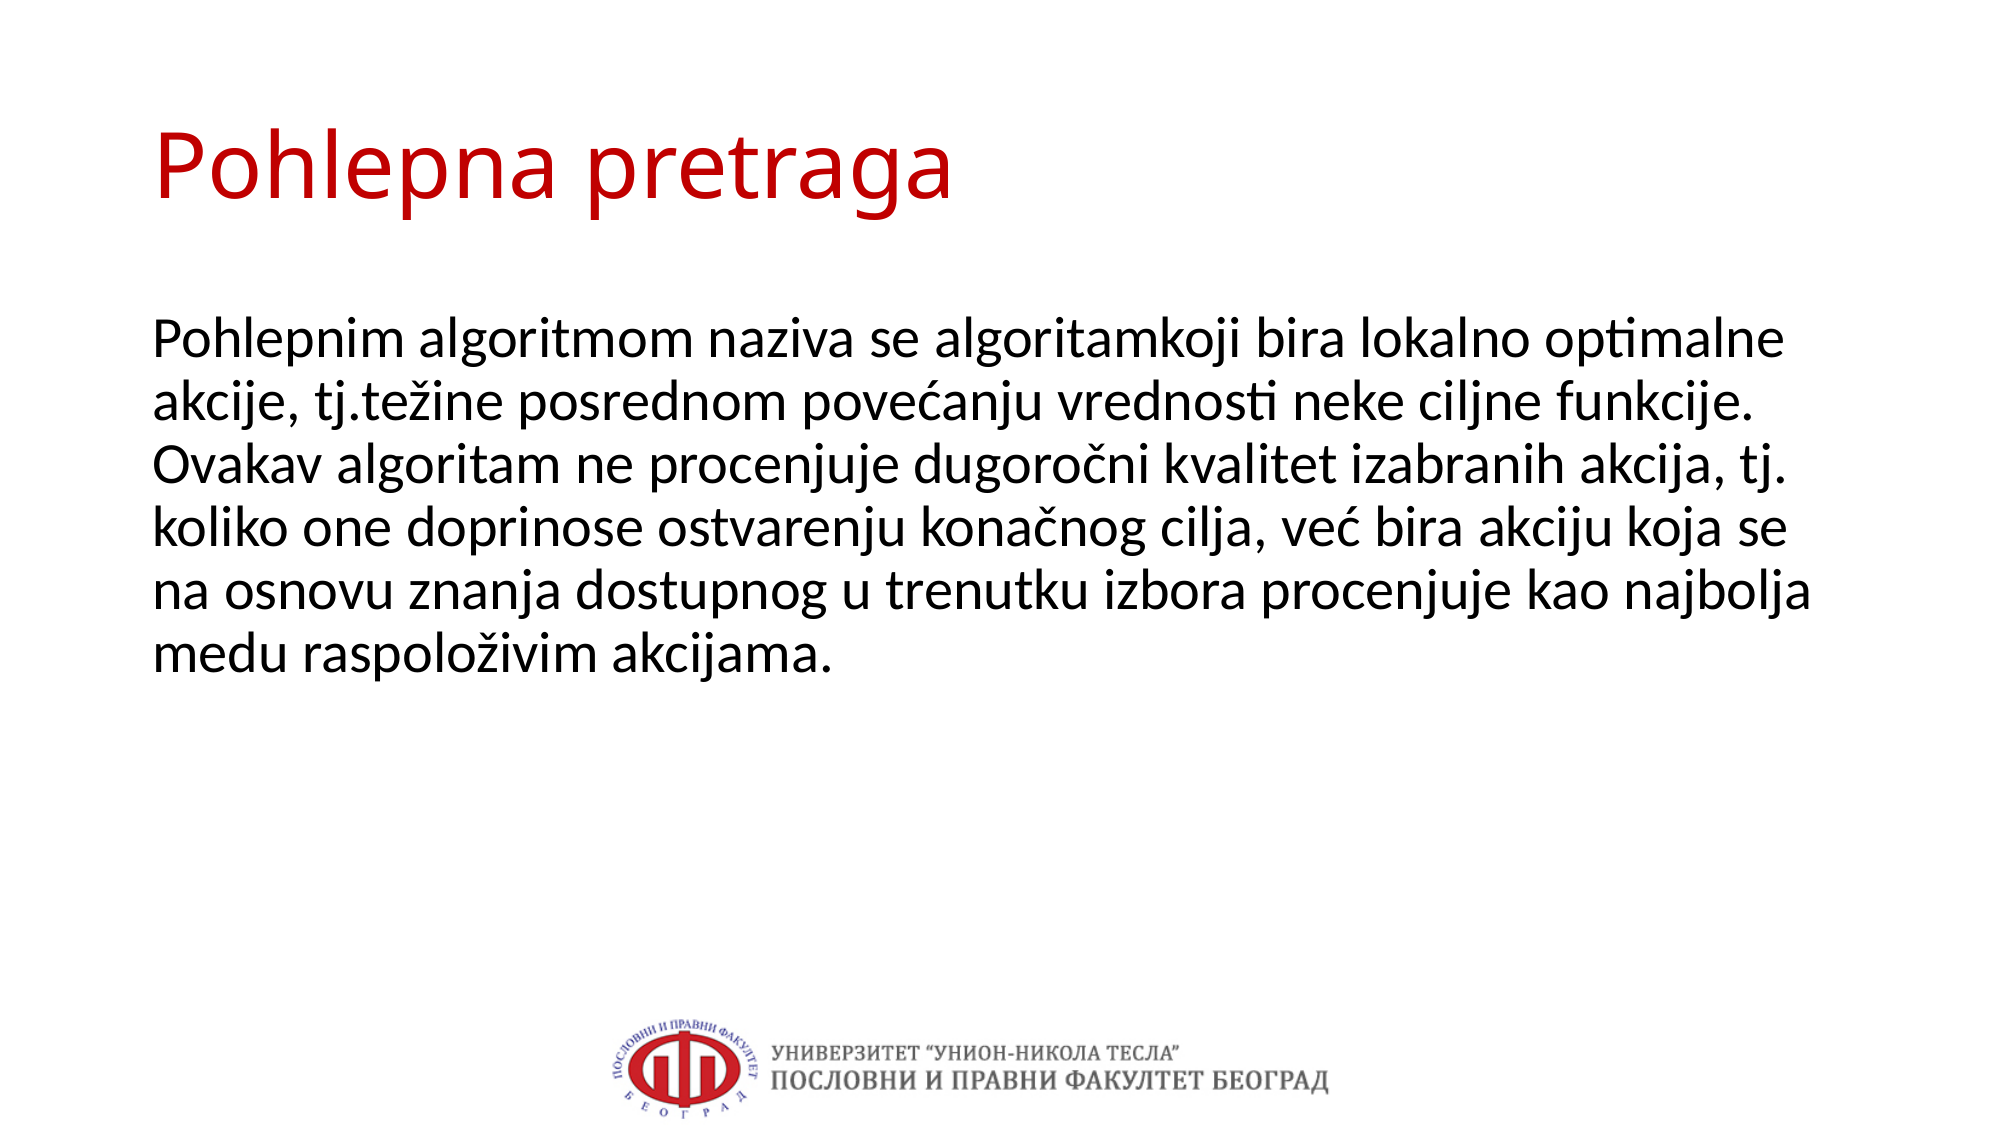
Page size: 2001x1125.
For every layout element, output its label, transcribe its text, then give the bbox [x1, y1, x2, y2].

title Pohlepna pretraga [137, 59, 1863, 278]
list Pohlepnim algoritmom naziva se algoritamkoji bira lokalno optimalne akcije, tj.težine posrednom povećanju vrednosti neke ciljne funkcije. Ovakav algoritam ne procenjuje dugoročni kvalitet izabranih akcija, tj. koliko one doprinose ostvarenju konačnog cilja, već bira akciju koja se na osnovu znanja dostupnog u trenutku izbora procenjuje kao najbolja medu raspoloživim akcijama. [137, 299, 1863, 1014]
picture [604, 1014, 1362, 1125]
